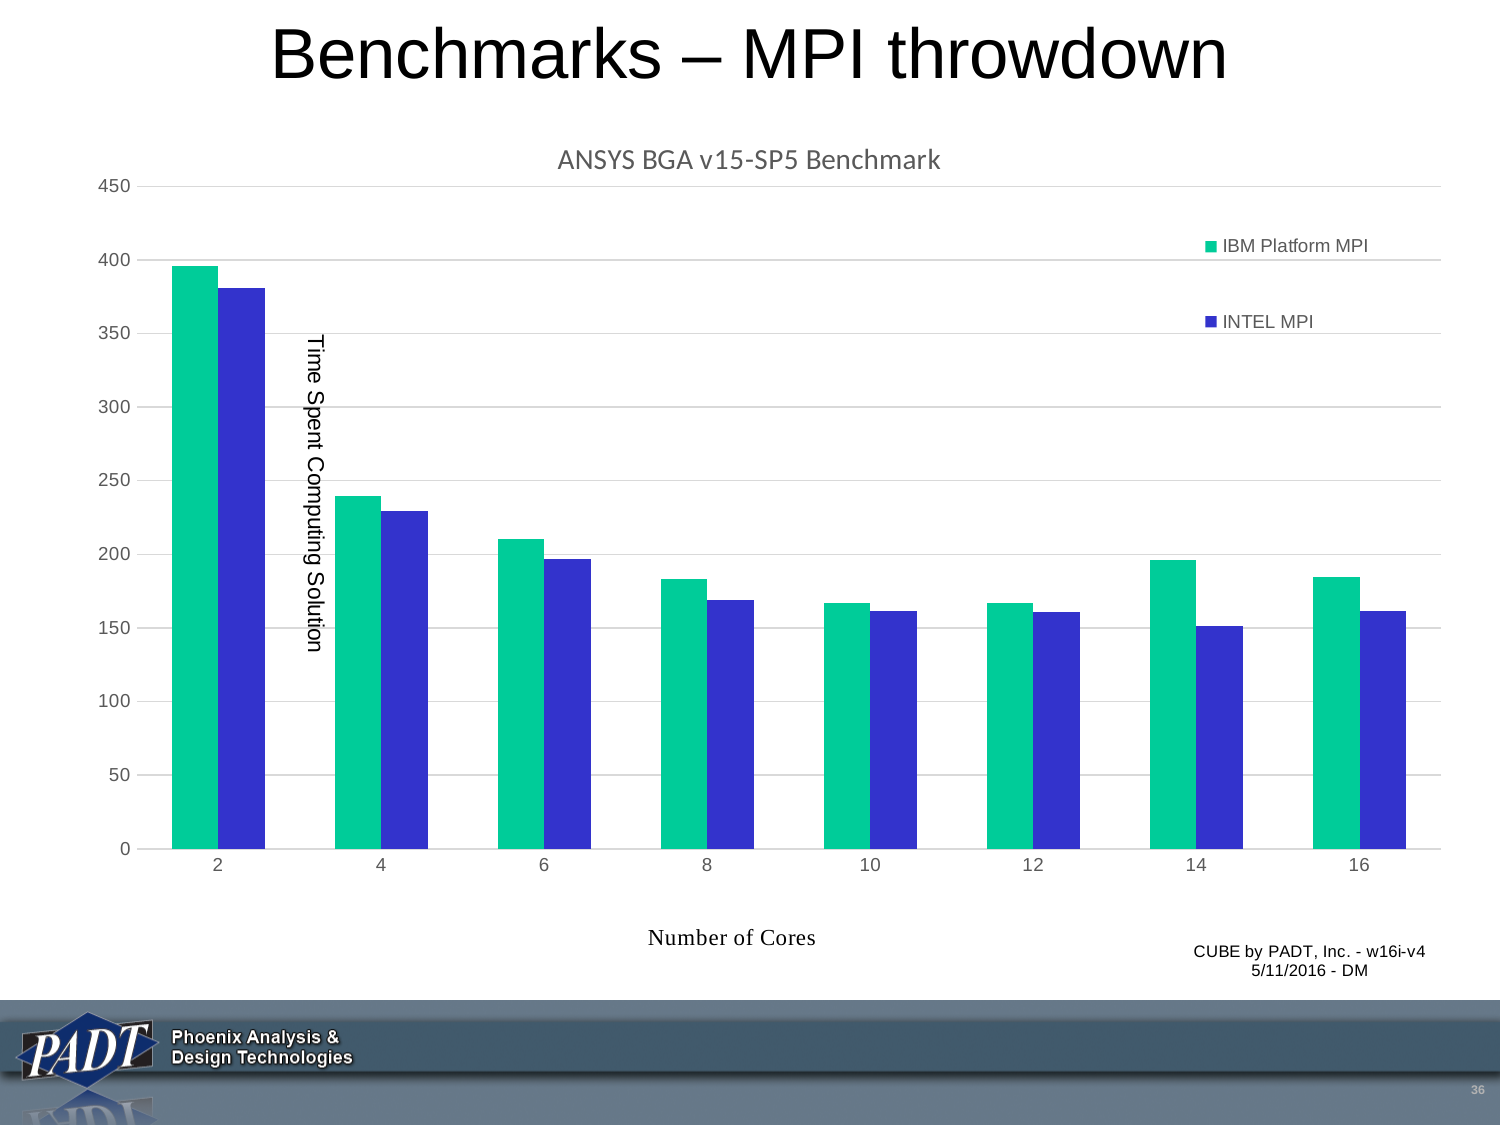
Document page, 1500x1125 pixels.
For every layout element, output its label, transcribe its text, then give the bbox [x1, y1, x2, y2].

chart [30, 112, 1469, 1013]
picture [0, 1000, 1500, 1125]
title Benchmarks – MPI throwdown [12, 0, 1488, 101]
